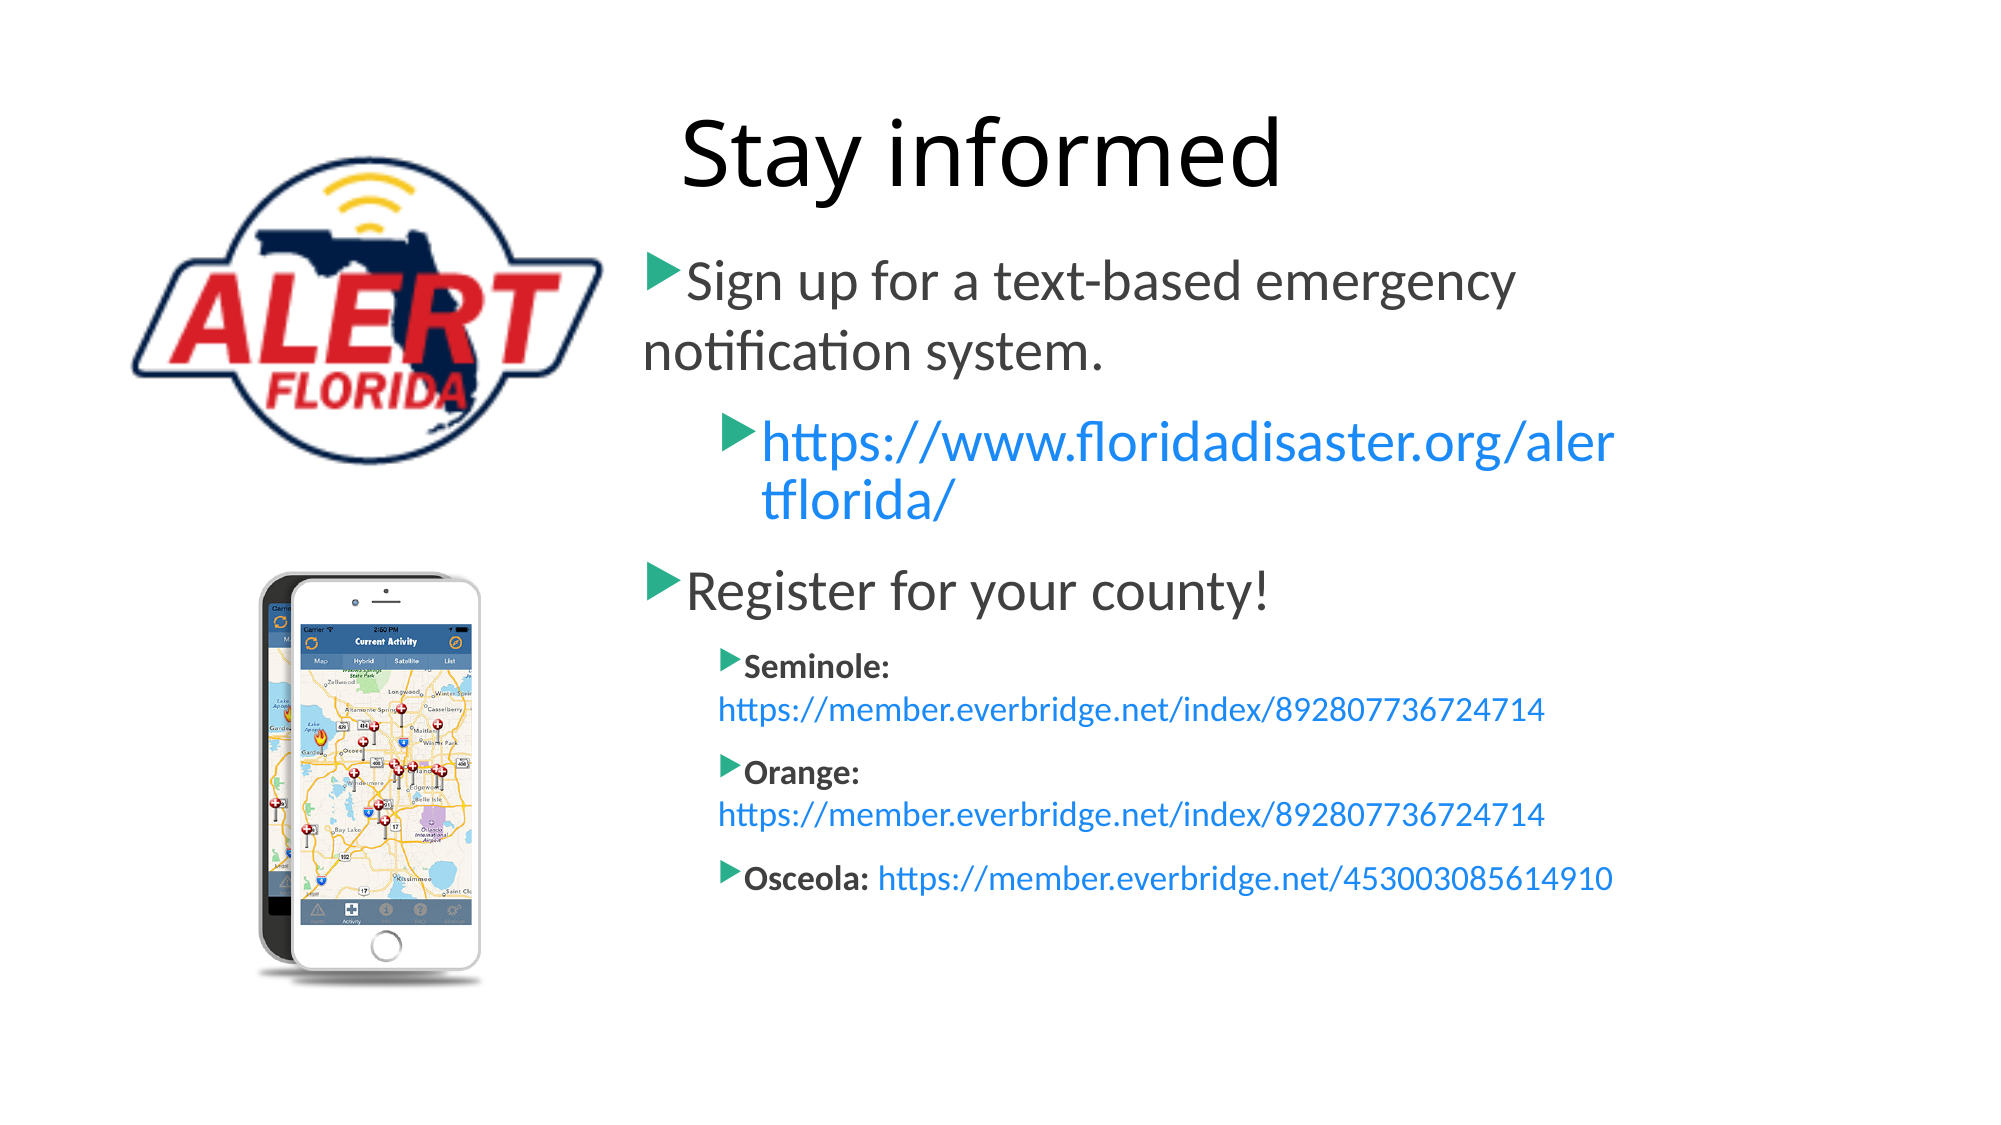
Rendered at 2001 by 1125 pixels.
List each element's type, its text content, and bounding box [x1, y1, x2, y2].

title Stay informed [665, 99, 1522, 235]
text_box Sign up for a text-based emergency notification system. https://www.floridadisaster.org/alertflorida/ Register for your county! Seminole: https://member.everbridge.net/index/892807736724714 Orange: https://member.everbridge.net/index/892807736724714 Osceola: https://member.everbridge.net/453003085614910 [627, 235, 1647, 991]
picture [111, 142, 628, 484]
picture [251, 564, 488, 992]
